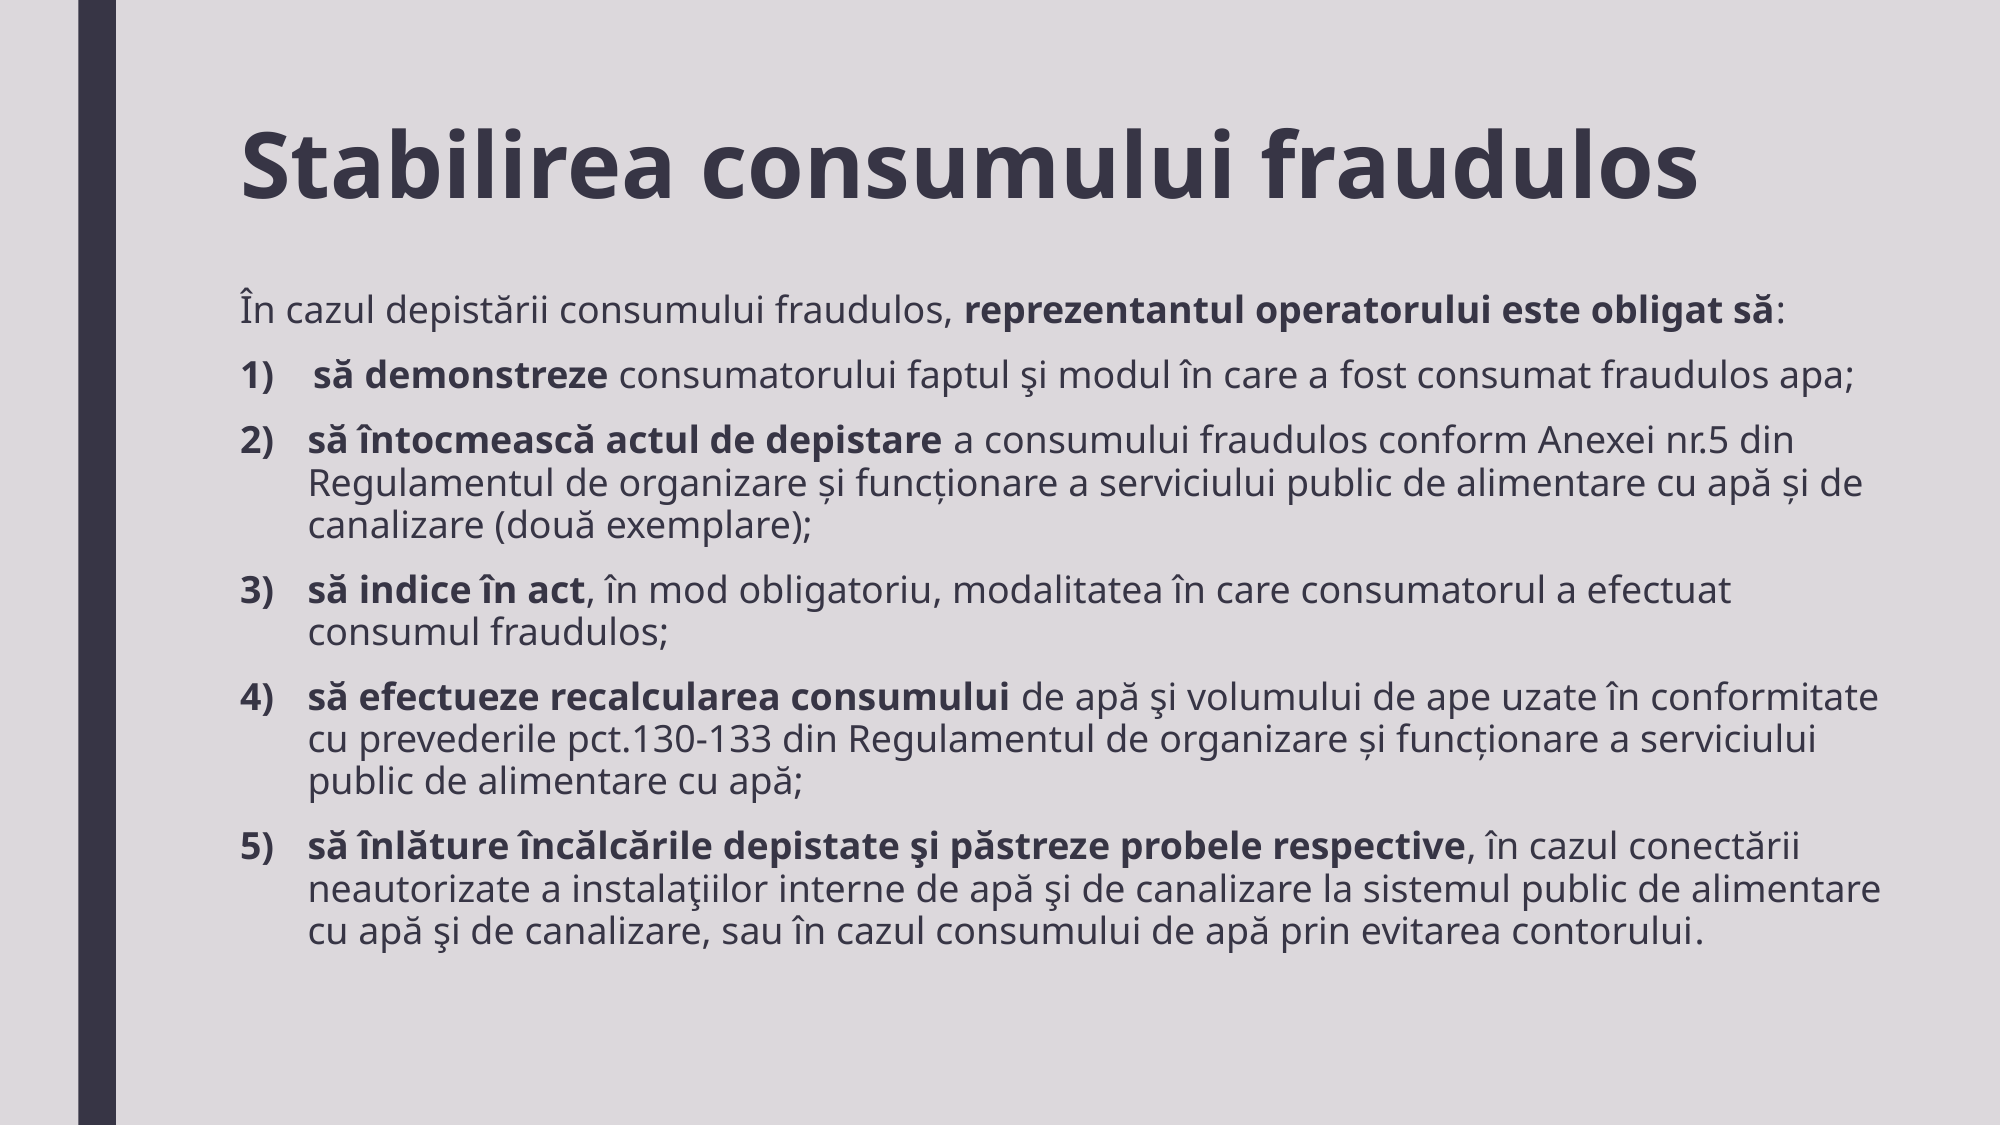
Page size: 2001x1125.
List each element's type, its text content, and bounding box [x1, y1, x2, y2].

title Stabilirea consumului fraudulos [225, 112, 1800, 282]
list În cazul depistării consumului fraudulos, reprezentantul operatorului este obligat să: 1) să demonstreze consumatorului faptul şi modul în care a fost consumat fraudulos apa; să întocmească actul de depistare a consumului fraudulos conform Anexei nr.5 din Regulamentul de organizare și funcționare a serviciului public de alimentare cu apă și de canalizare (două exemplare); să indice în act, în mod obligatoriu, modalitatea în care consumatorul a efectuat consumul fraudulos; să efectueze recalcularea consumului de apă şi volumului de ape uzate în conformitate cu prevederile pct.130-133 din Regulamentul de organizare și funcționare a serviciului public de alimentare cu apă; să înlăture încălcările depistate şi păstreze probele respective, în cazul conectării neautorizate a instalaţiilor interne de apă şi de canalizare la sistemul public de alimentare cu apă şi de canalizare, sau în cazul consumului de apă prin evitarea contorului. [225, 282, 1909, 1020]
